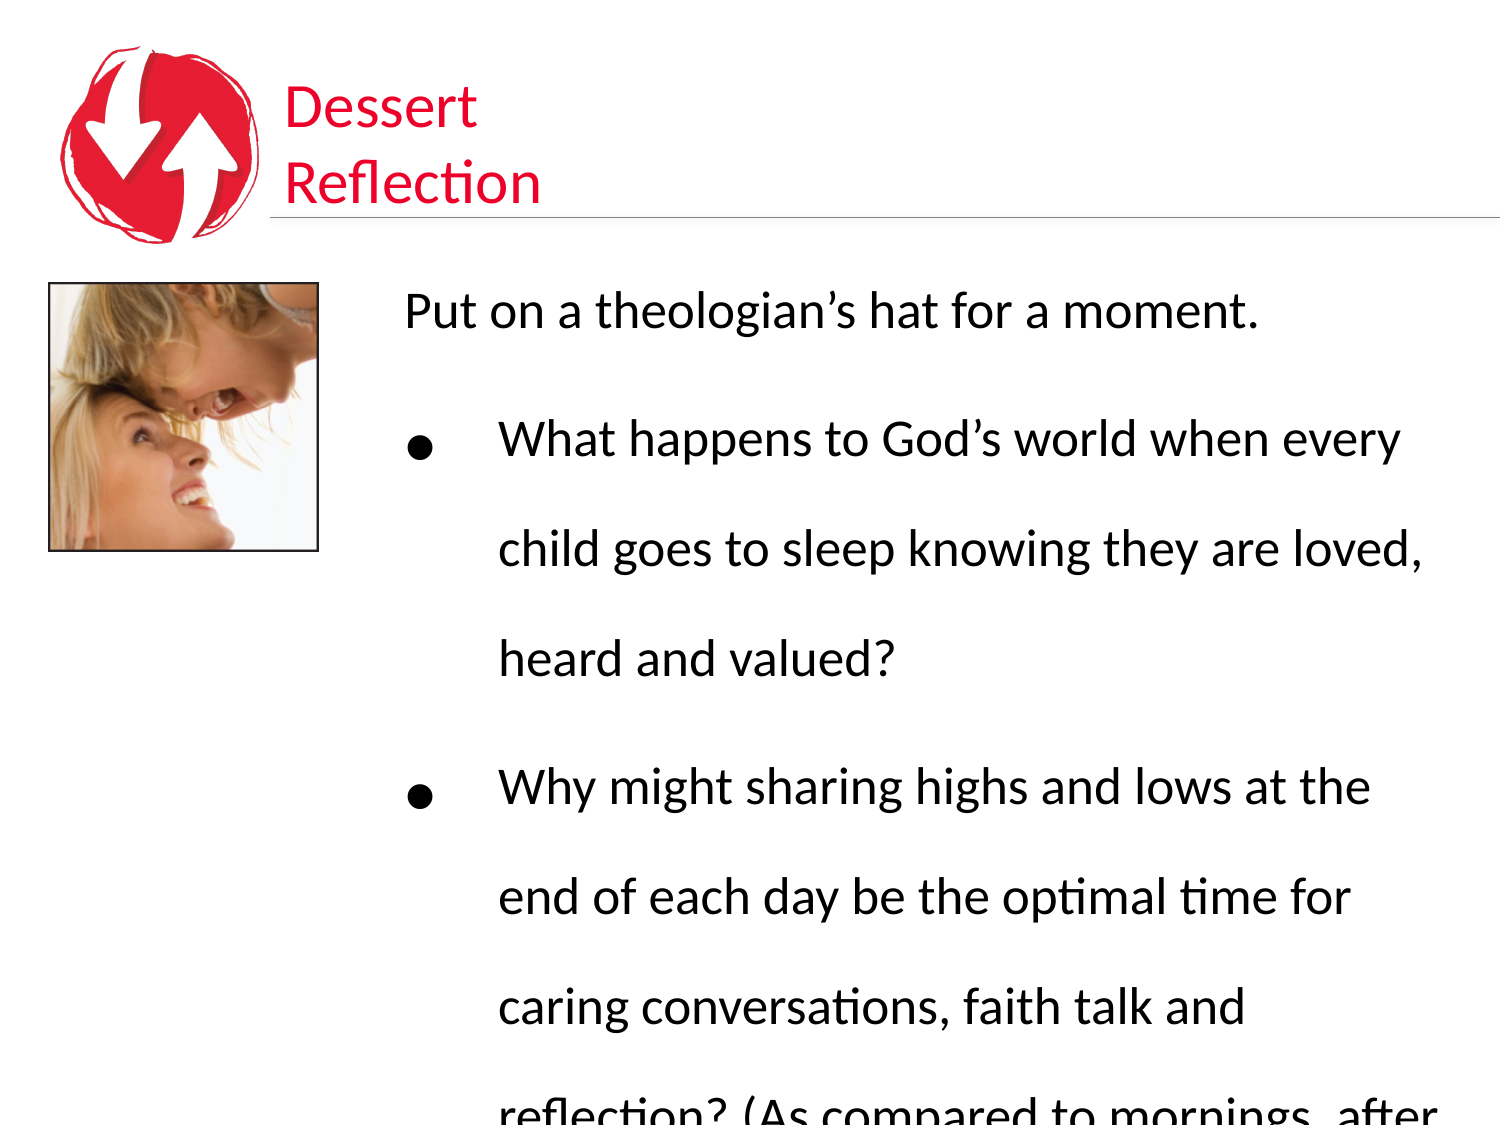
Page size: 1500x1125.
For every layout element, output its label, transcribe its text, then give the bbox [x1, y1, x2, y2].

subtitle Put on a theologian’s hat for a moment. What happens to God’s world when every child goes to sleep knowing they are loved, heard and valued? Why might sharing highs and lows at the end of each day be the optimal time for caring conversations, faith talk and reflection? (As compared to mornings, after school, in the car or around the dinner table.) [389, 256, 1461, 1049]
text_box Dessert Reflection [270, 57, 667, 216]
picture [59, 46, 259, 245]
picture [47, 281, 319, 552]
